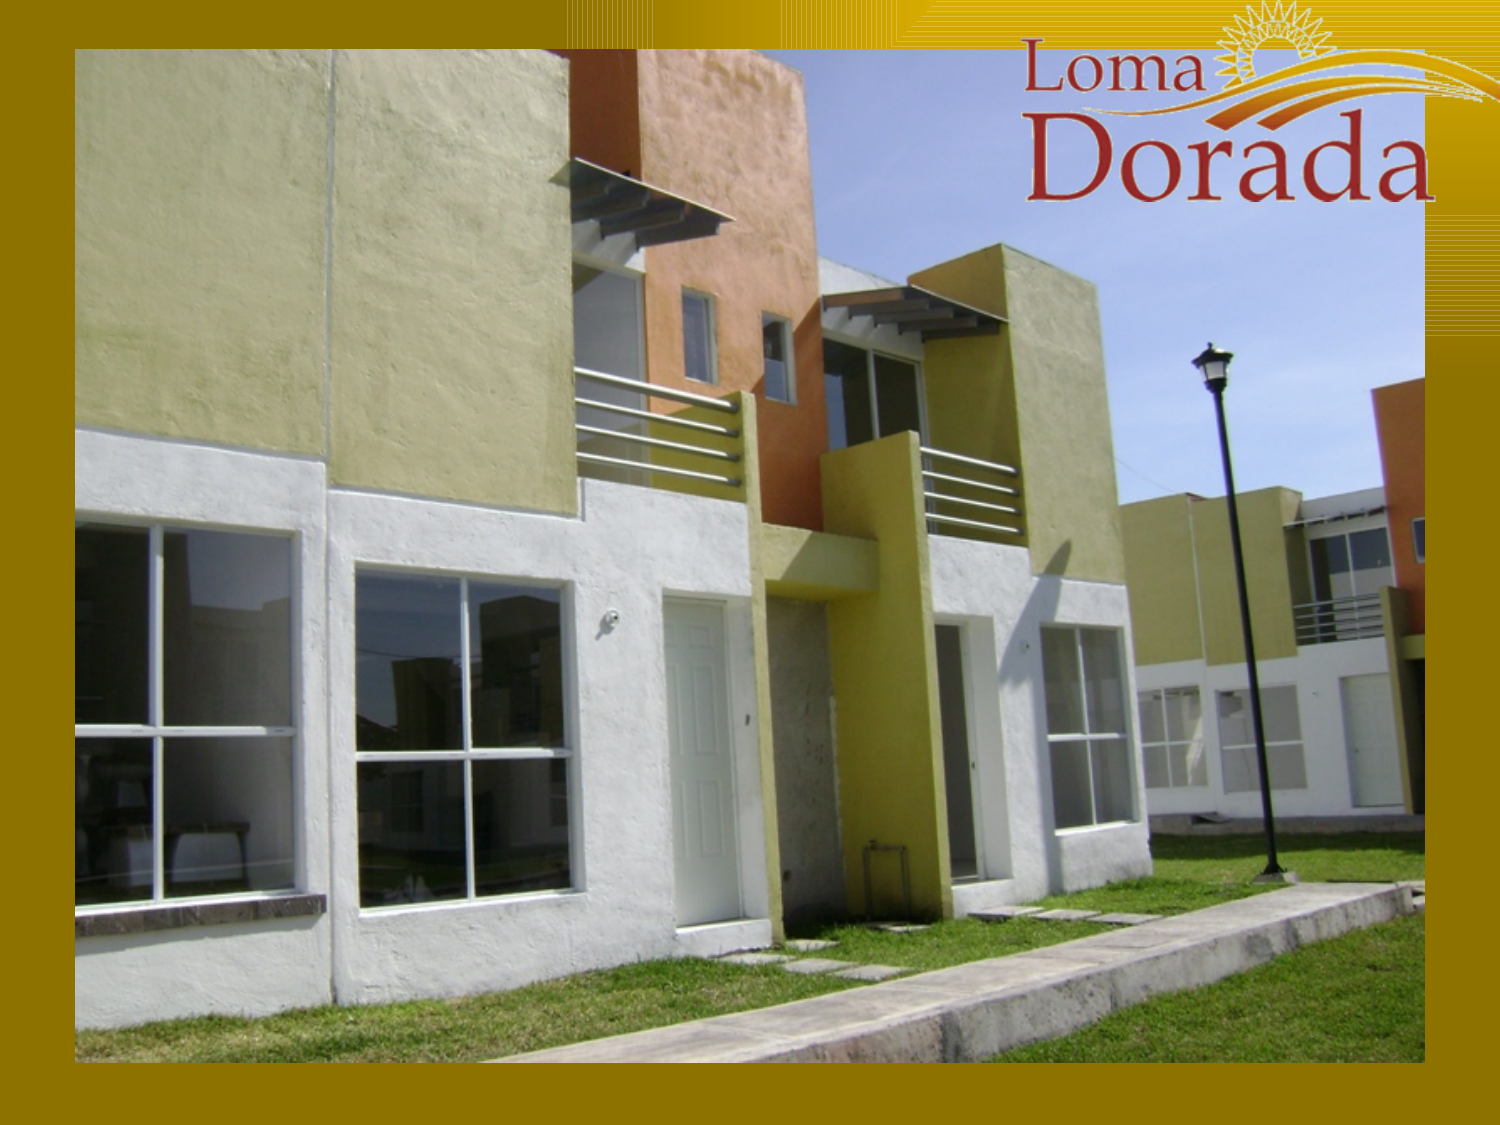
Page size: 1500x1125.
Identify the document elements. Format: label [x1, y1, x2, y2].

picture [74, 0, 1500, 1063]
